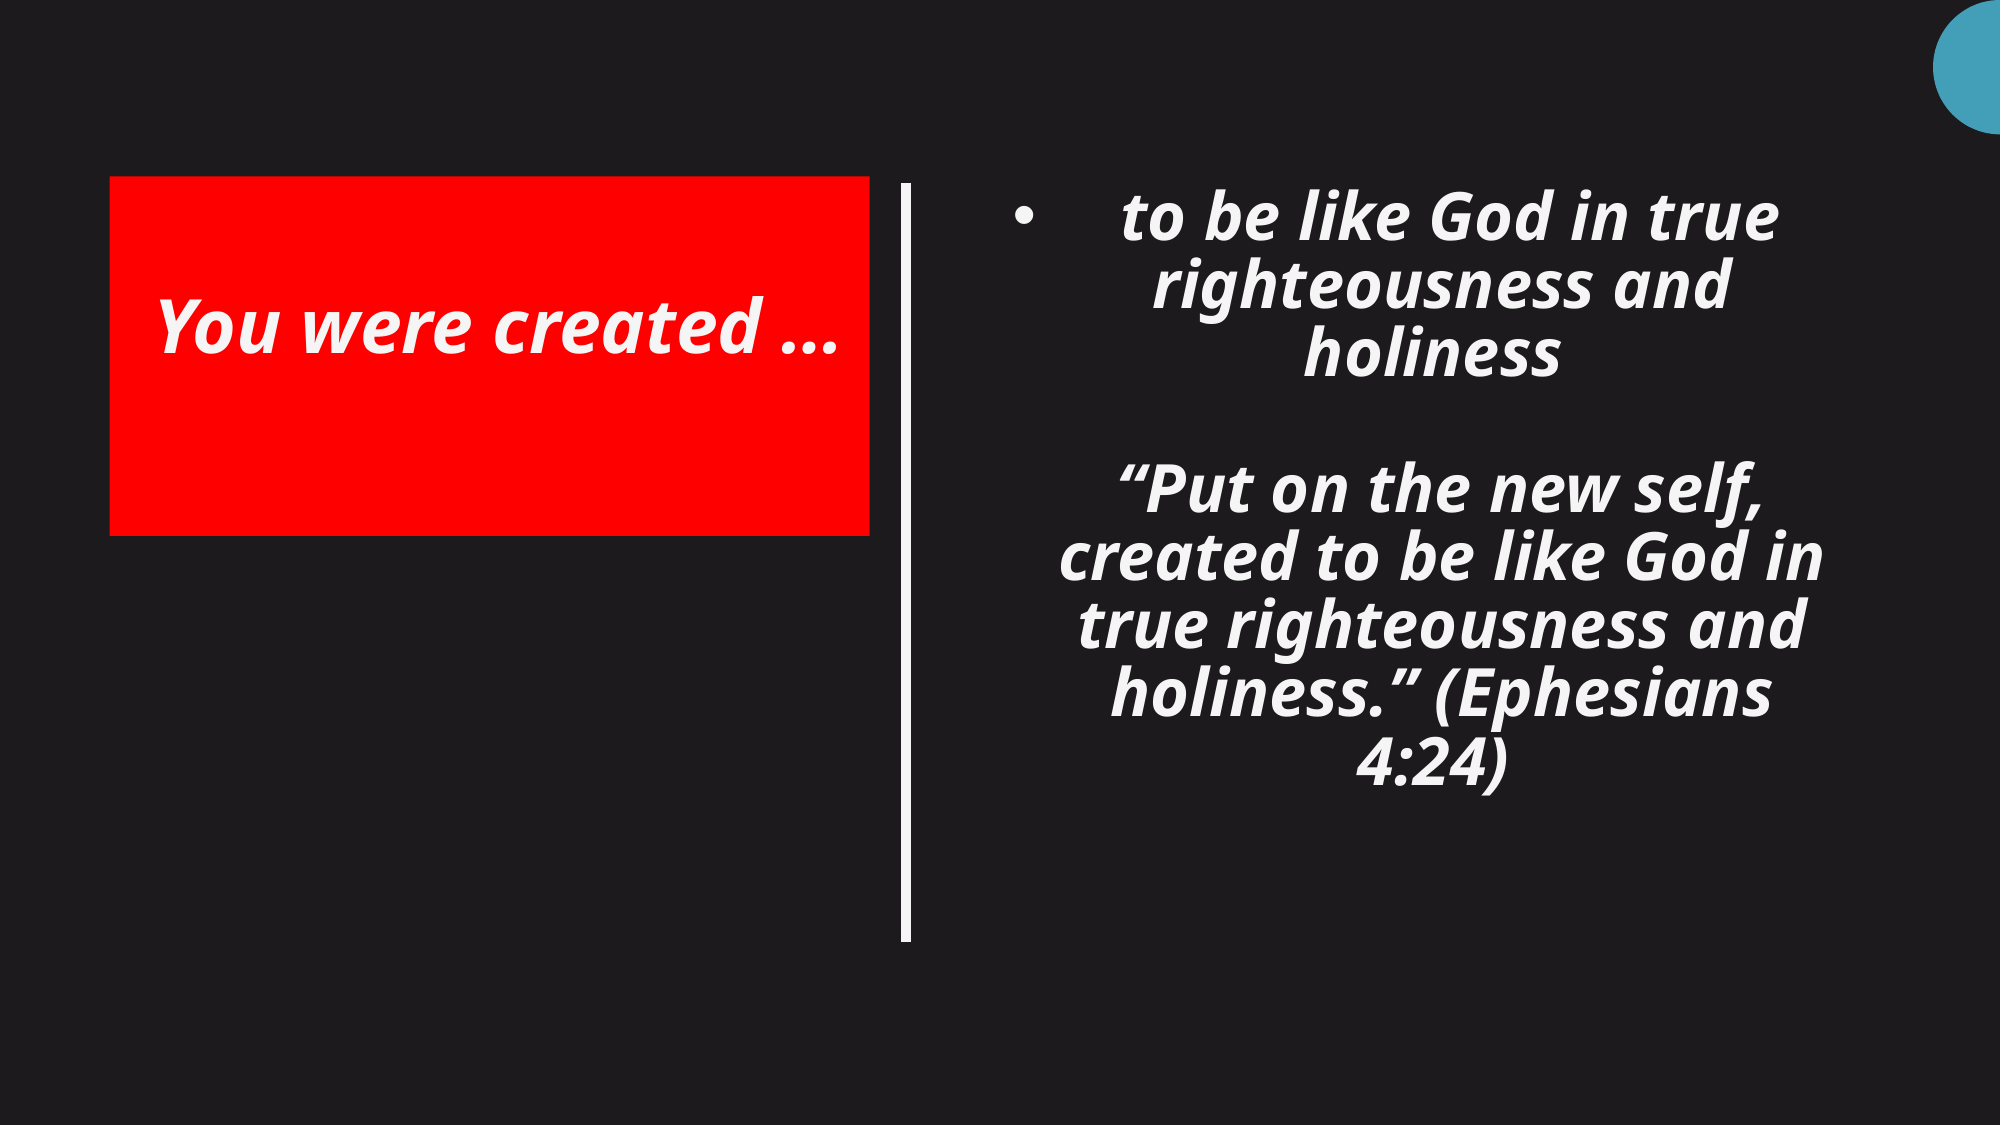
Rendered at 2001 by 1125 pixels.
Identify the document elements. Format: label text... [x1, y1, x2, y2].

title to be like God in true righteousness and holiness “Put on the new self, created to be like God in true righteousness and holiness.” (Ephesians 4:24) [937, 176, 1873, 1084]
subtitle You were created … [109, 176, 870, 536]
